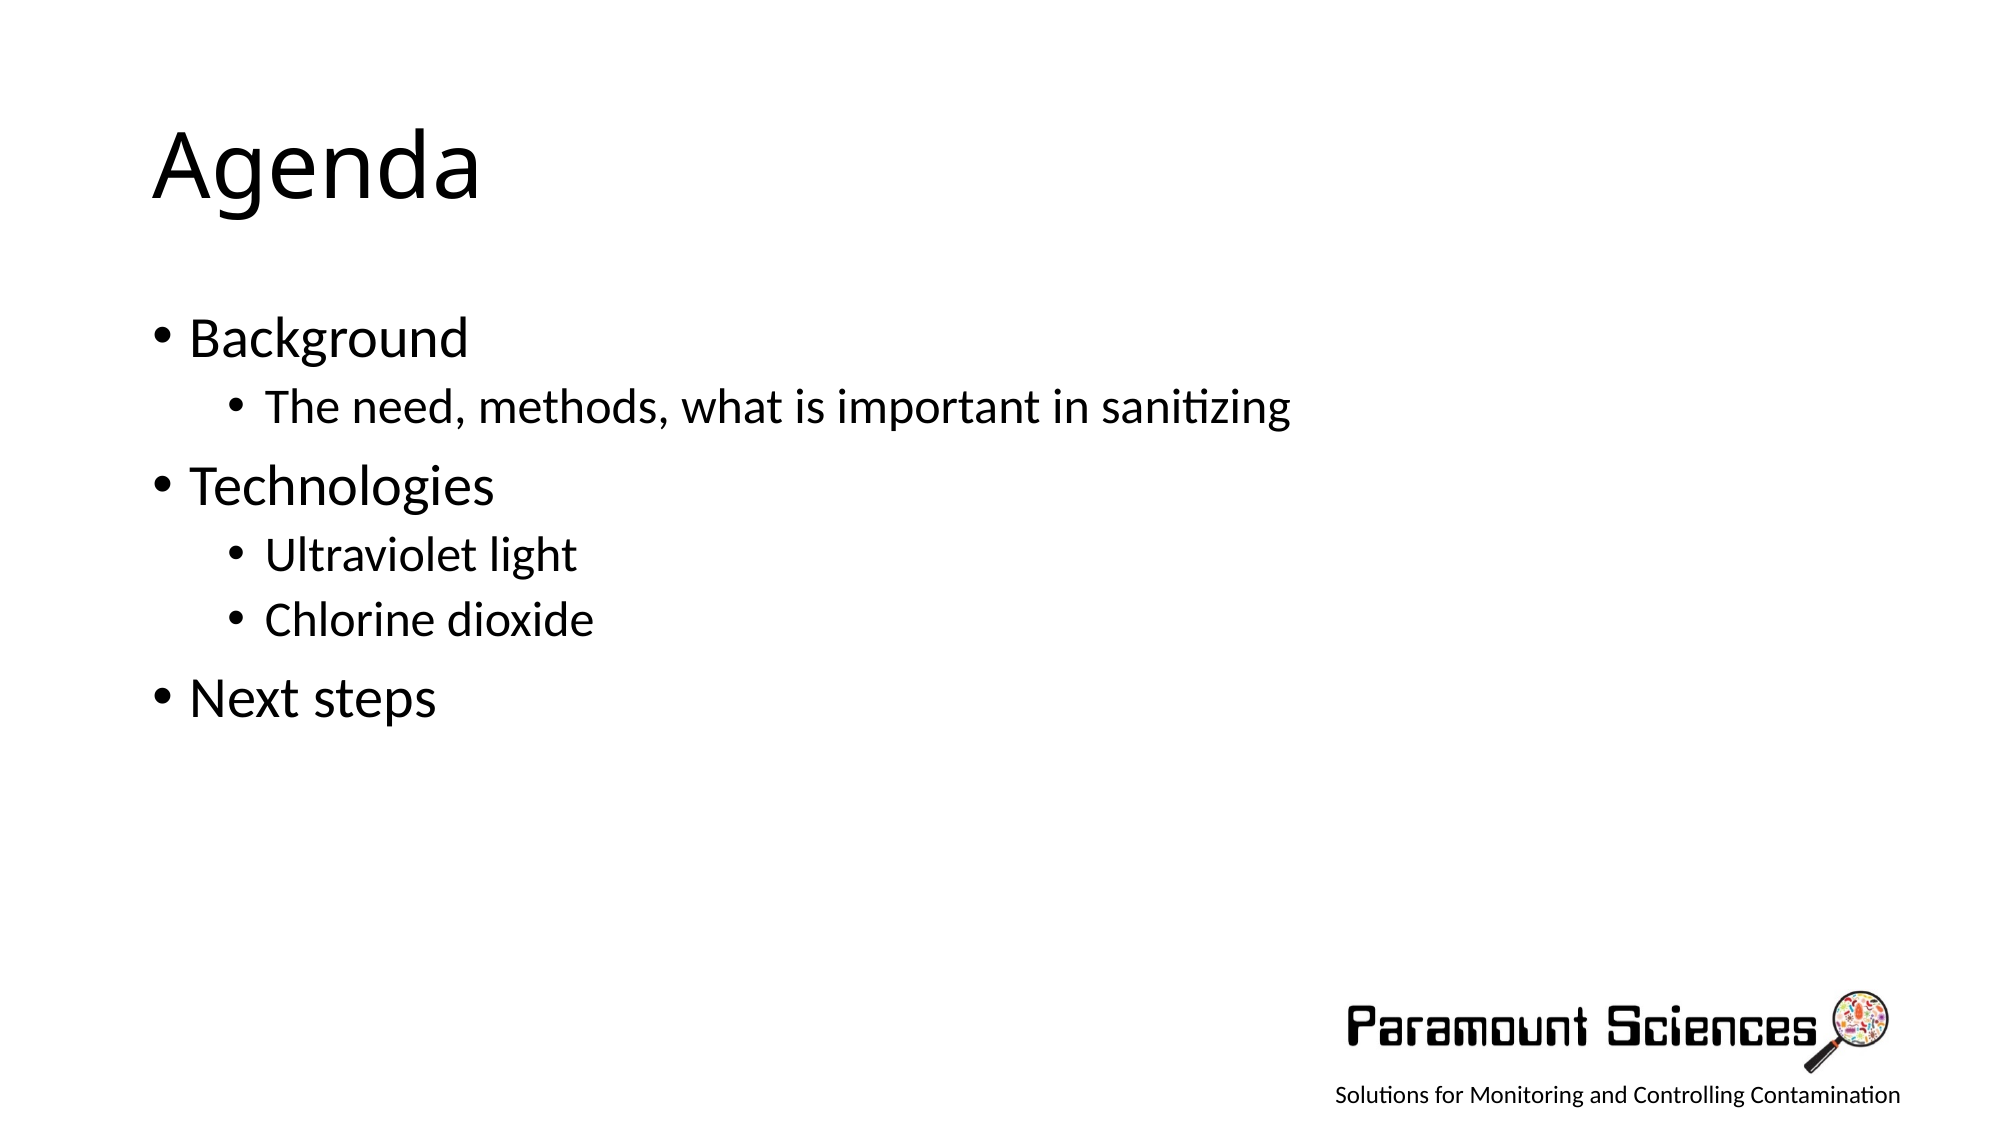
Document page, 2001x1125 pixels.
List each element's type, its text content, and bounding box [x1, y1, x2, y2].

title Agenda [137, 59, 1863, 278]
list Background The need, methods, what is important in sanitizing Technologies Ultraviolet light Chlorine dioxide Next steps [137, 299, 1863, 1014]
picture [1343, 989, 1890, 1075]
